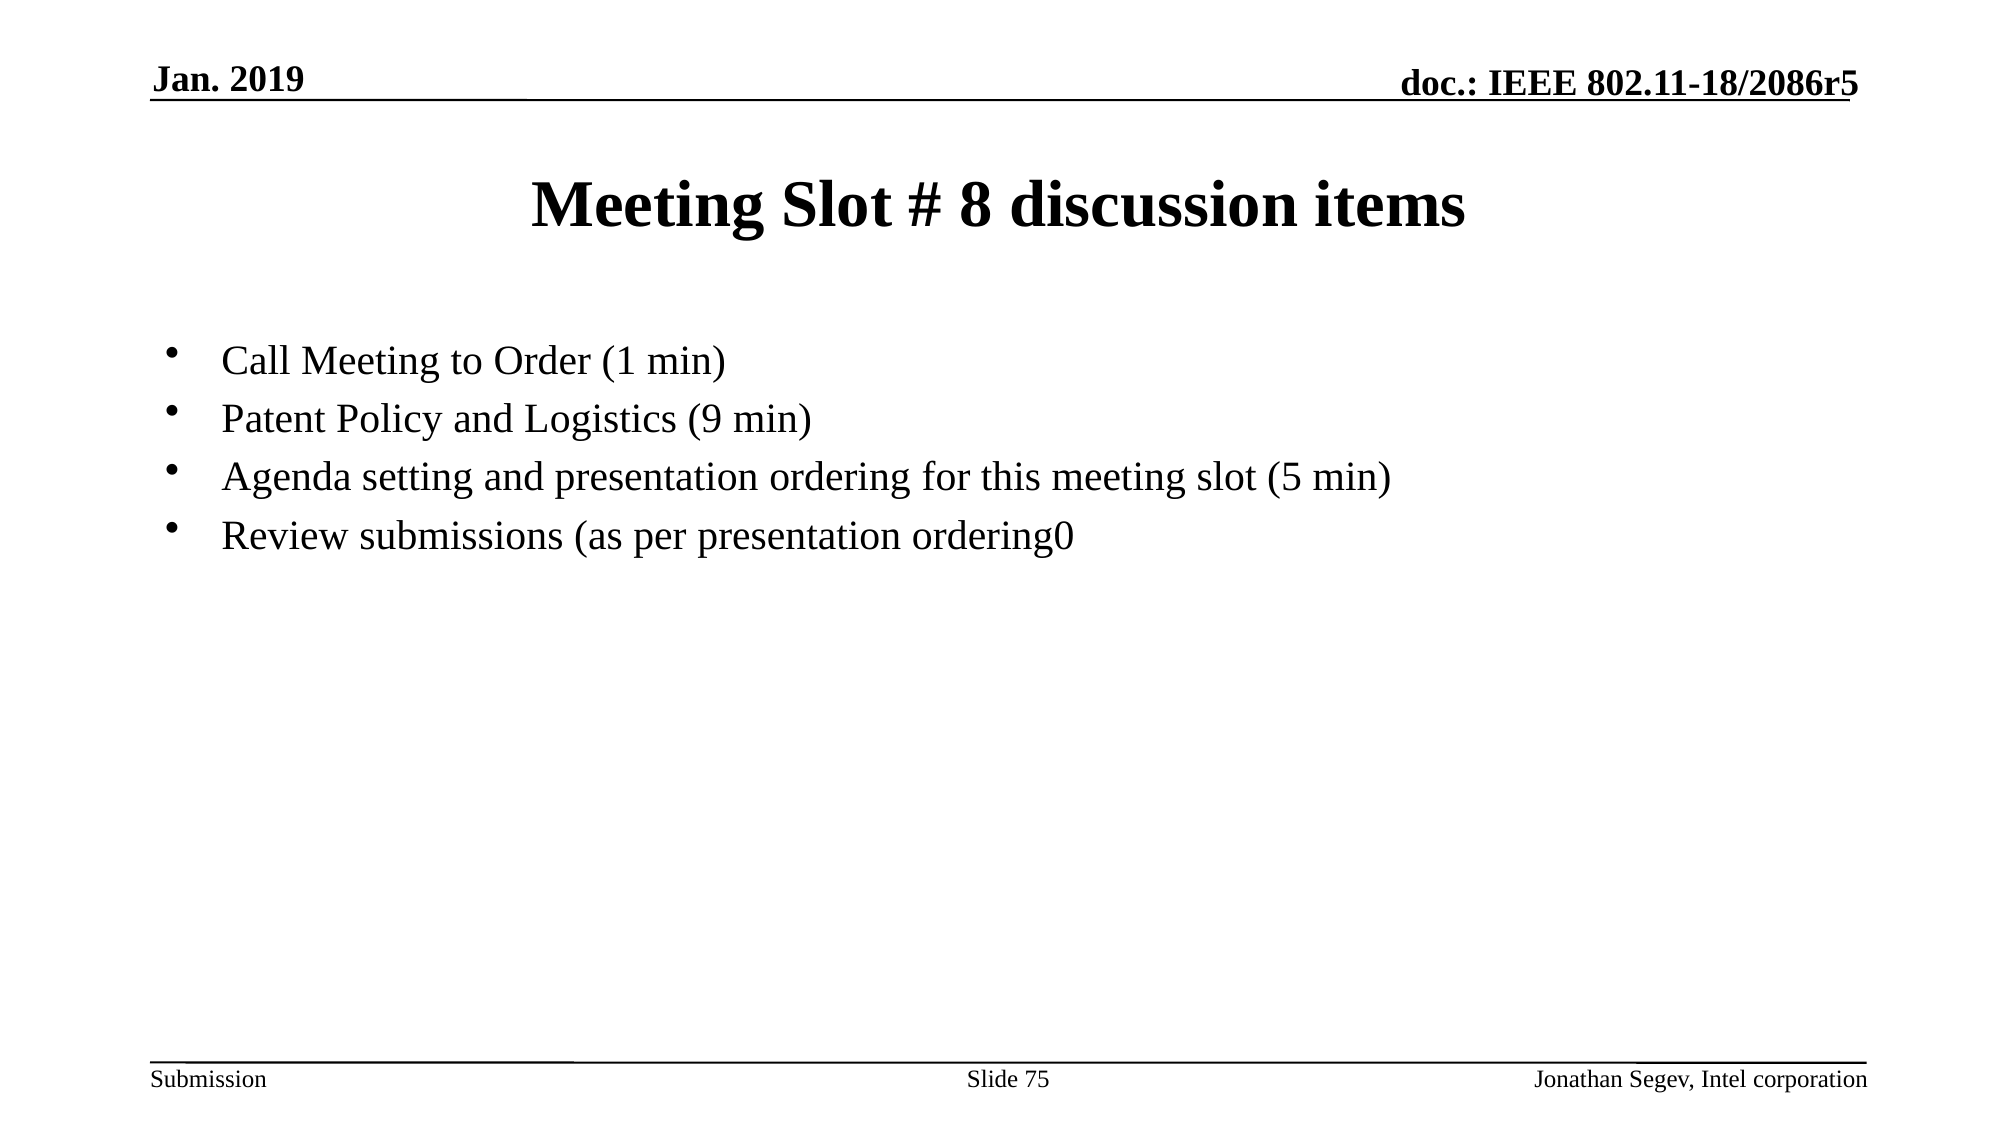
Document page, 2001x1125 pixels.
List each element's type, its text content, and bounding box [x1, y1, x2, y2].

footer Jonathan Segev, Intel corporation [1171, 1061, 1869, 1093]
list Call Meeting to Order (1 min) Patent Policy and Logistics (9 min) Agenda setting and presentation ordering for this meeting slot (5 min) Review submissions (as per presentation ordering0 [149, 324, 1850, 1000]
title Meeting Slot # 8 discussion items [149, 112, 1850, 288]
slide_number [152, 54, 563, 100]
slide_number Slide 75 [950, 1061, 1067, 1123]
